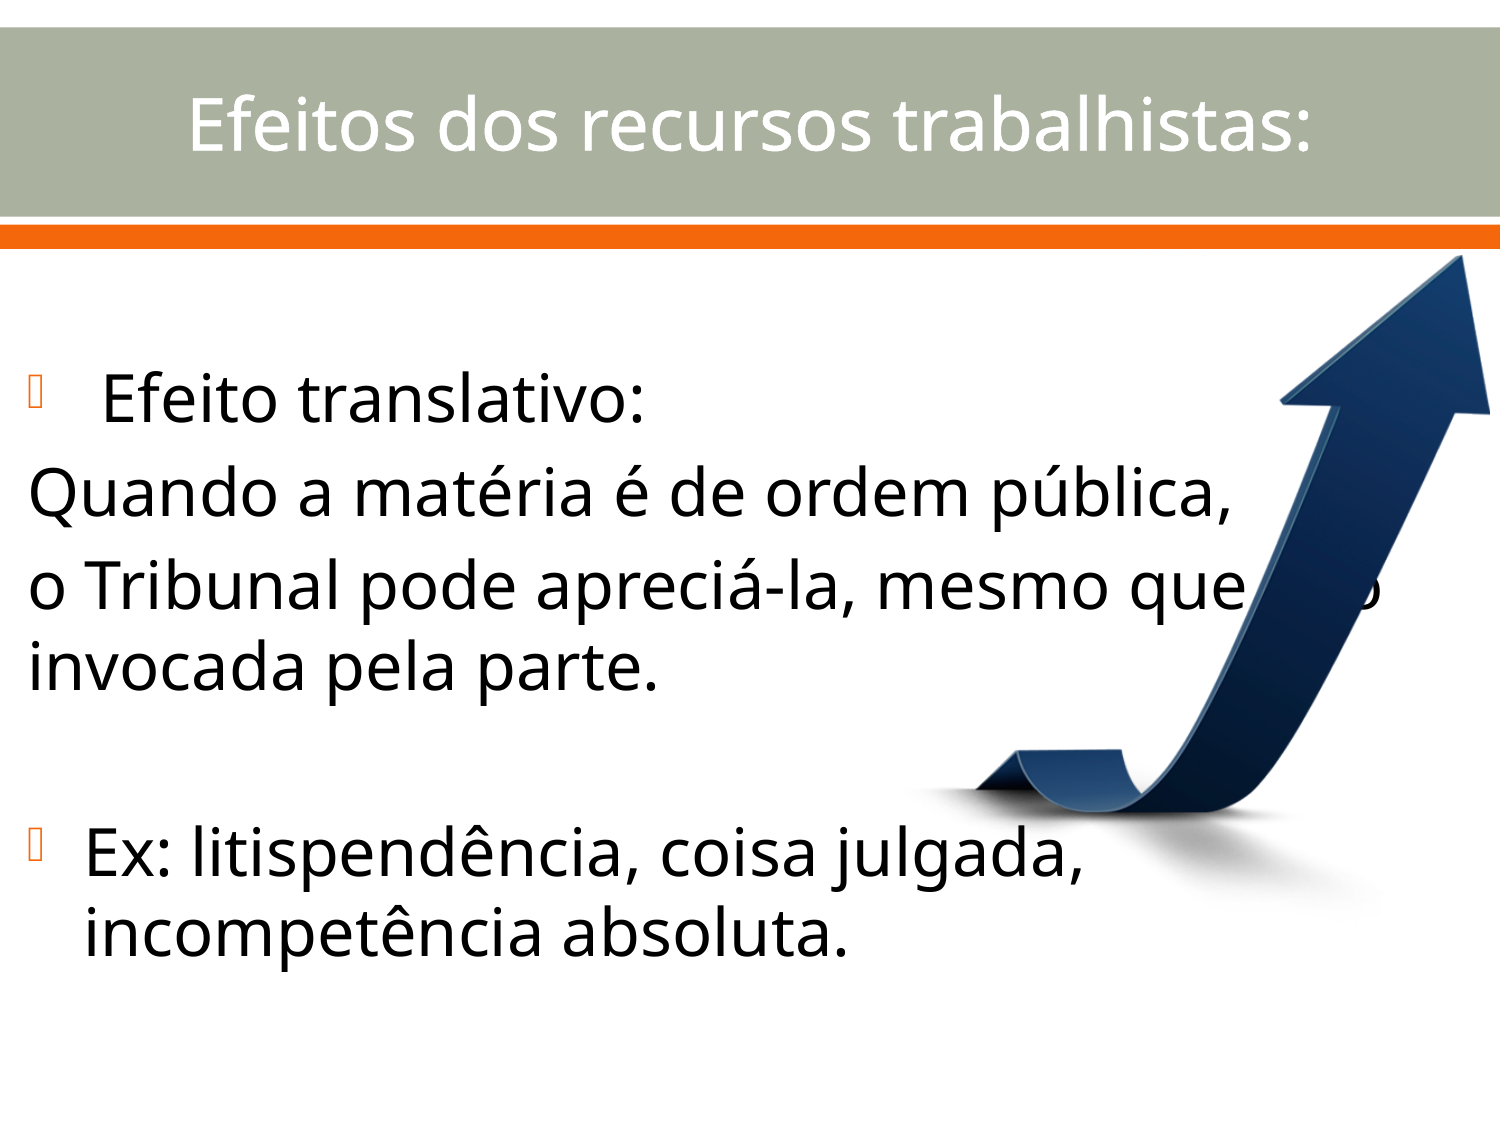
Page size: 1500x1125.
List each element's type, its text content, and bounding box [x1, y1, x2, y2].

list Efeito translativo: Quando a matéria é de ordem pública, o Tribunal pode apreciá-la, mesmo que não invocada pela parte. Ex: litispendência, coisa julgada, incompetência absoluta. [12, 255, 1500, 1118]
title Efeitos dos recursos trabalhistas: [0, 29, 1500, 213]
picture [418, 254, 1500, 965]
